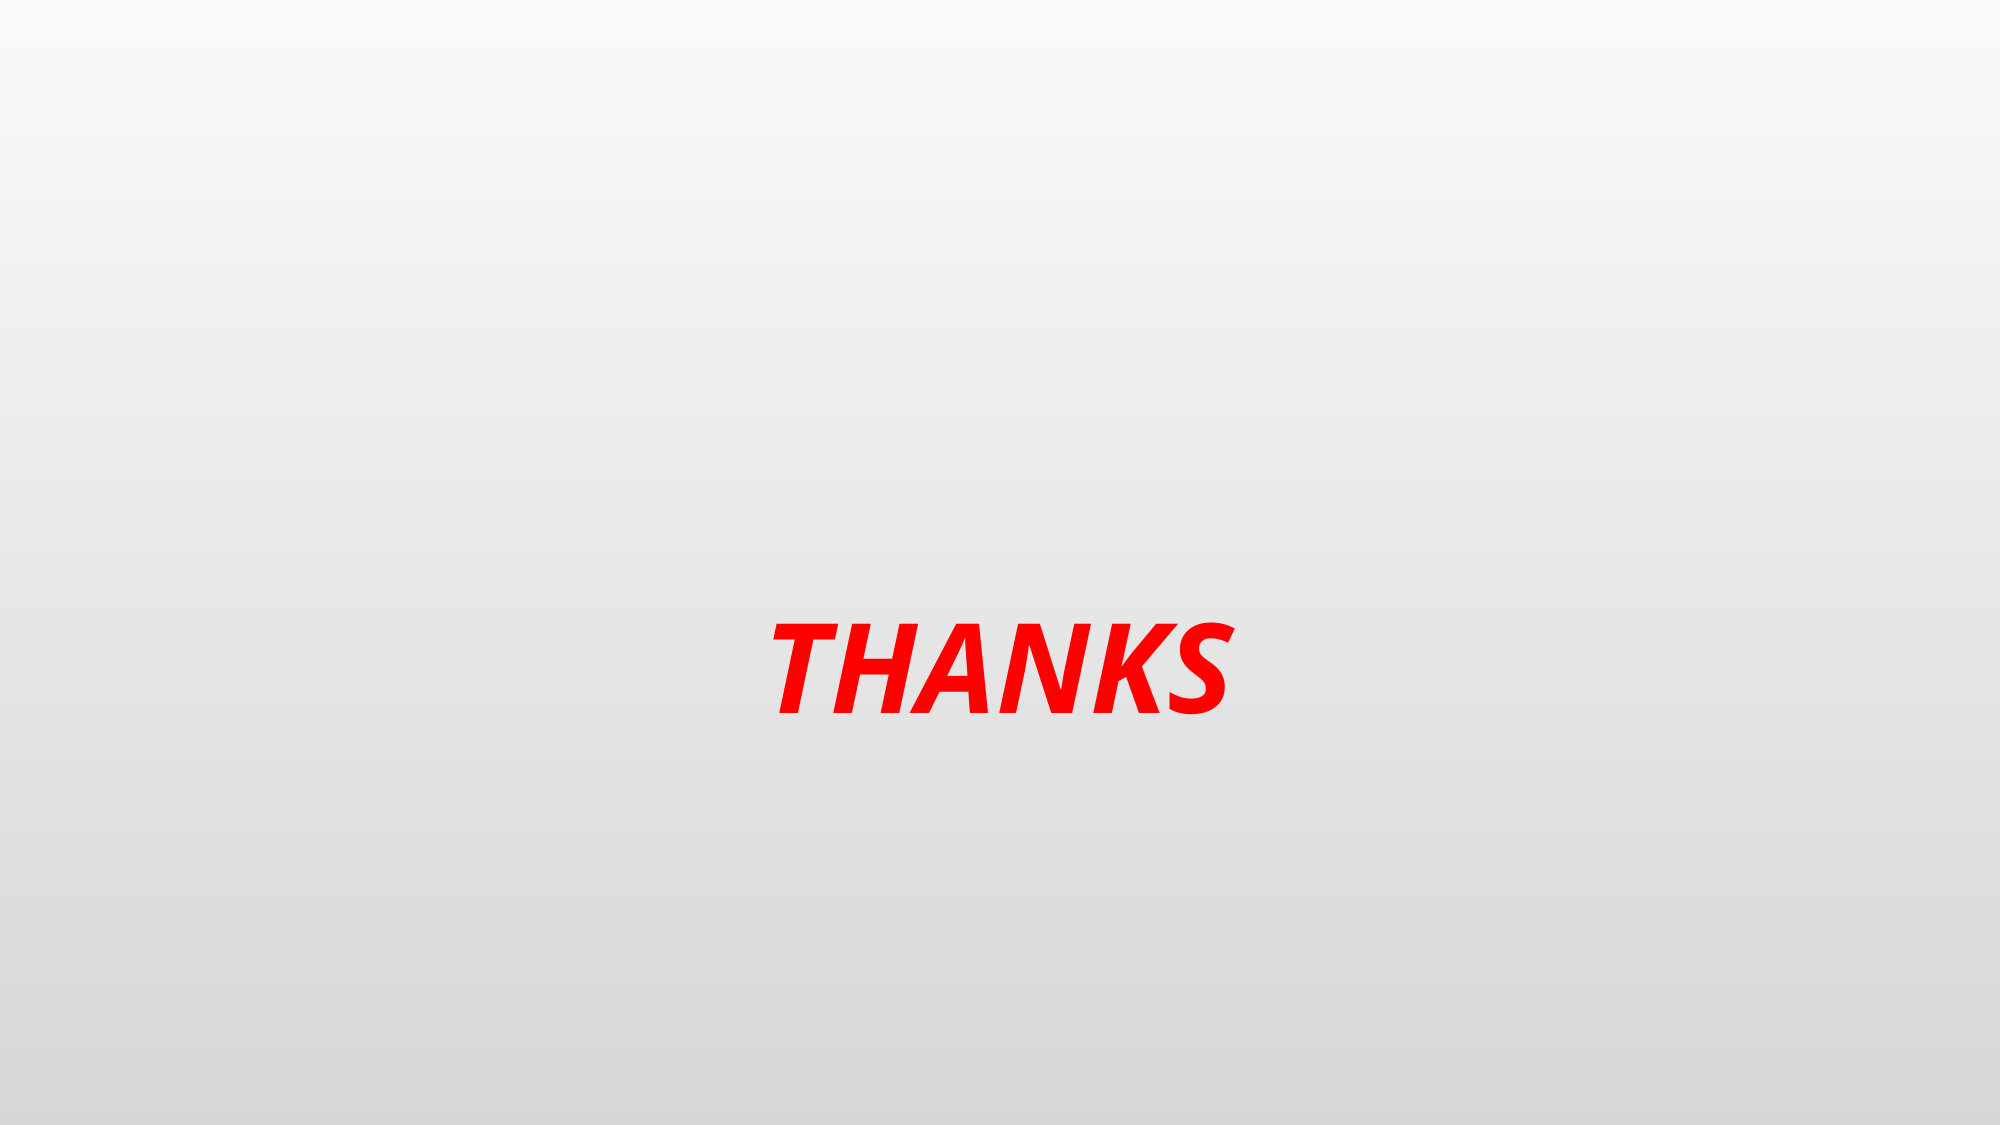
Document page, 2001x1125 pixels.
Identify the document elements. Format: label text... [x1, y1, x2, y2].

title THANKS [136, 280, 1862, 749]
